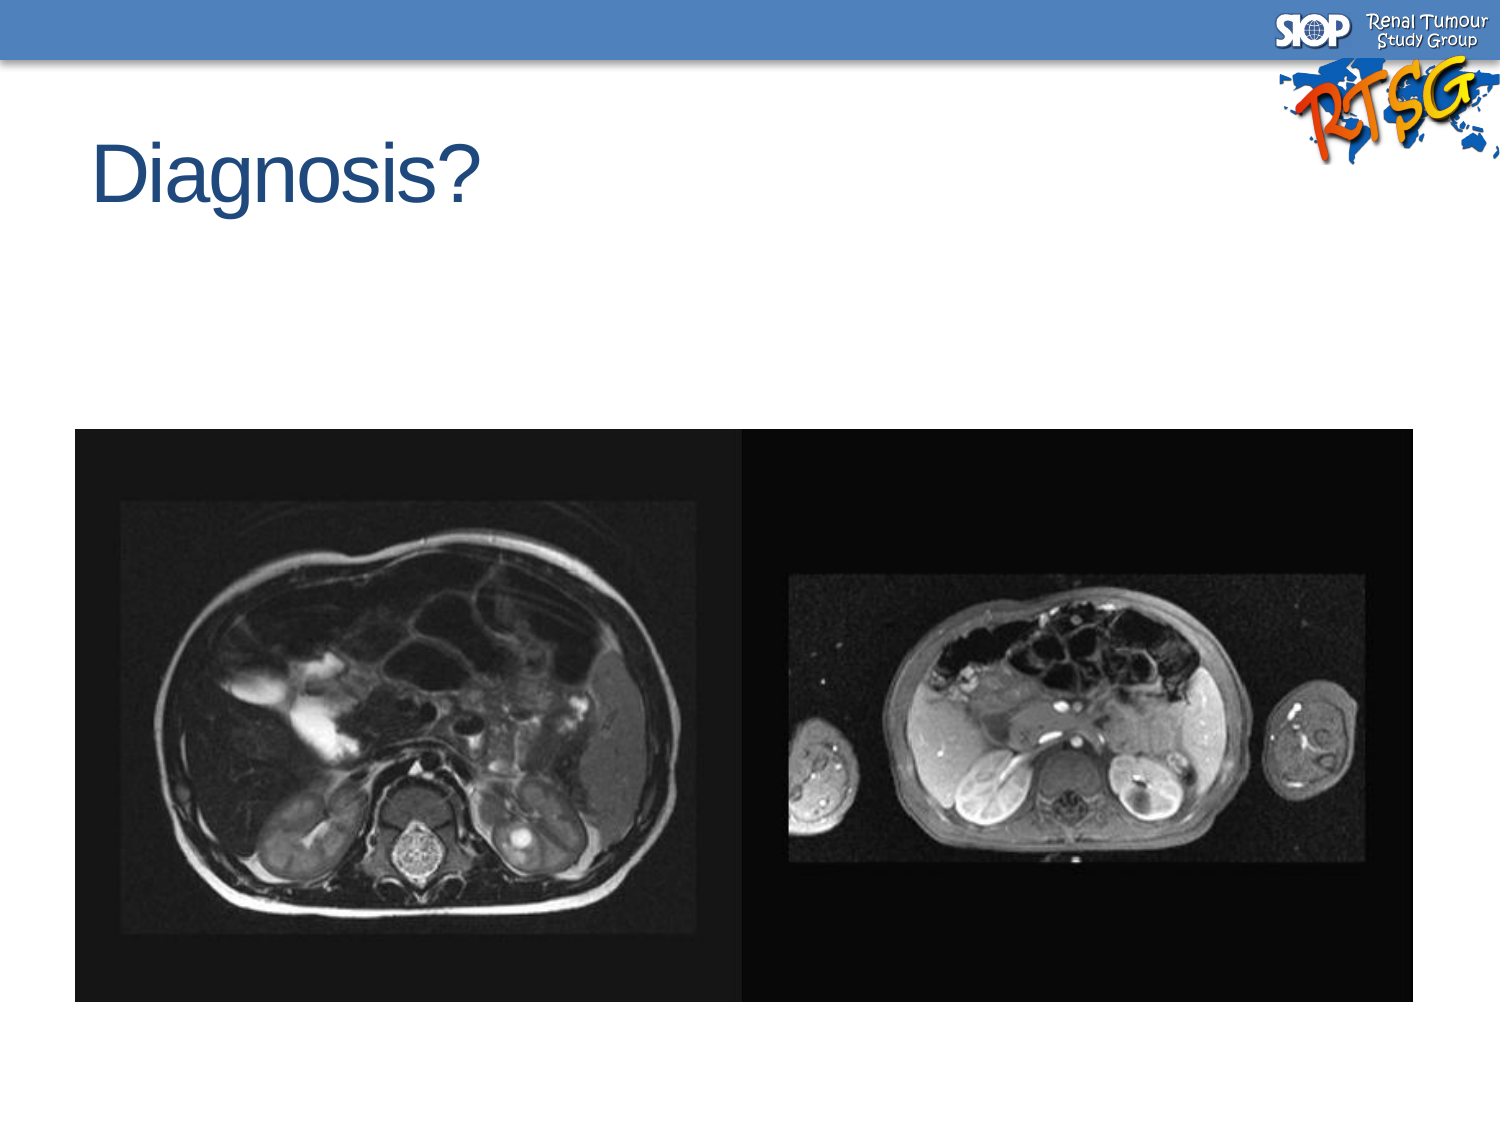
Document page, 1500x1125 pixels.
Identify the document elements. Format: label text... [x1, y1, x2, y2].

picture [1279, 54, 1500, 165]
picture [74, 429, 1413, 1002]
title Diagnosis? [75, 87, 1268, 250]
picture [1266, 10, 1500, 52]
